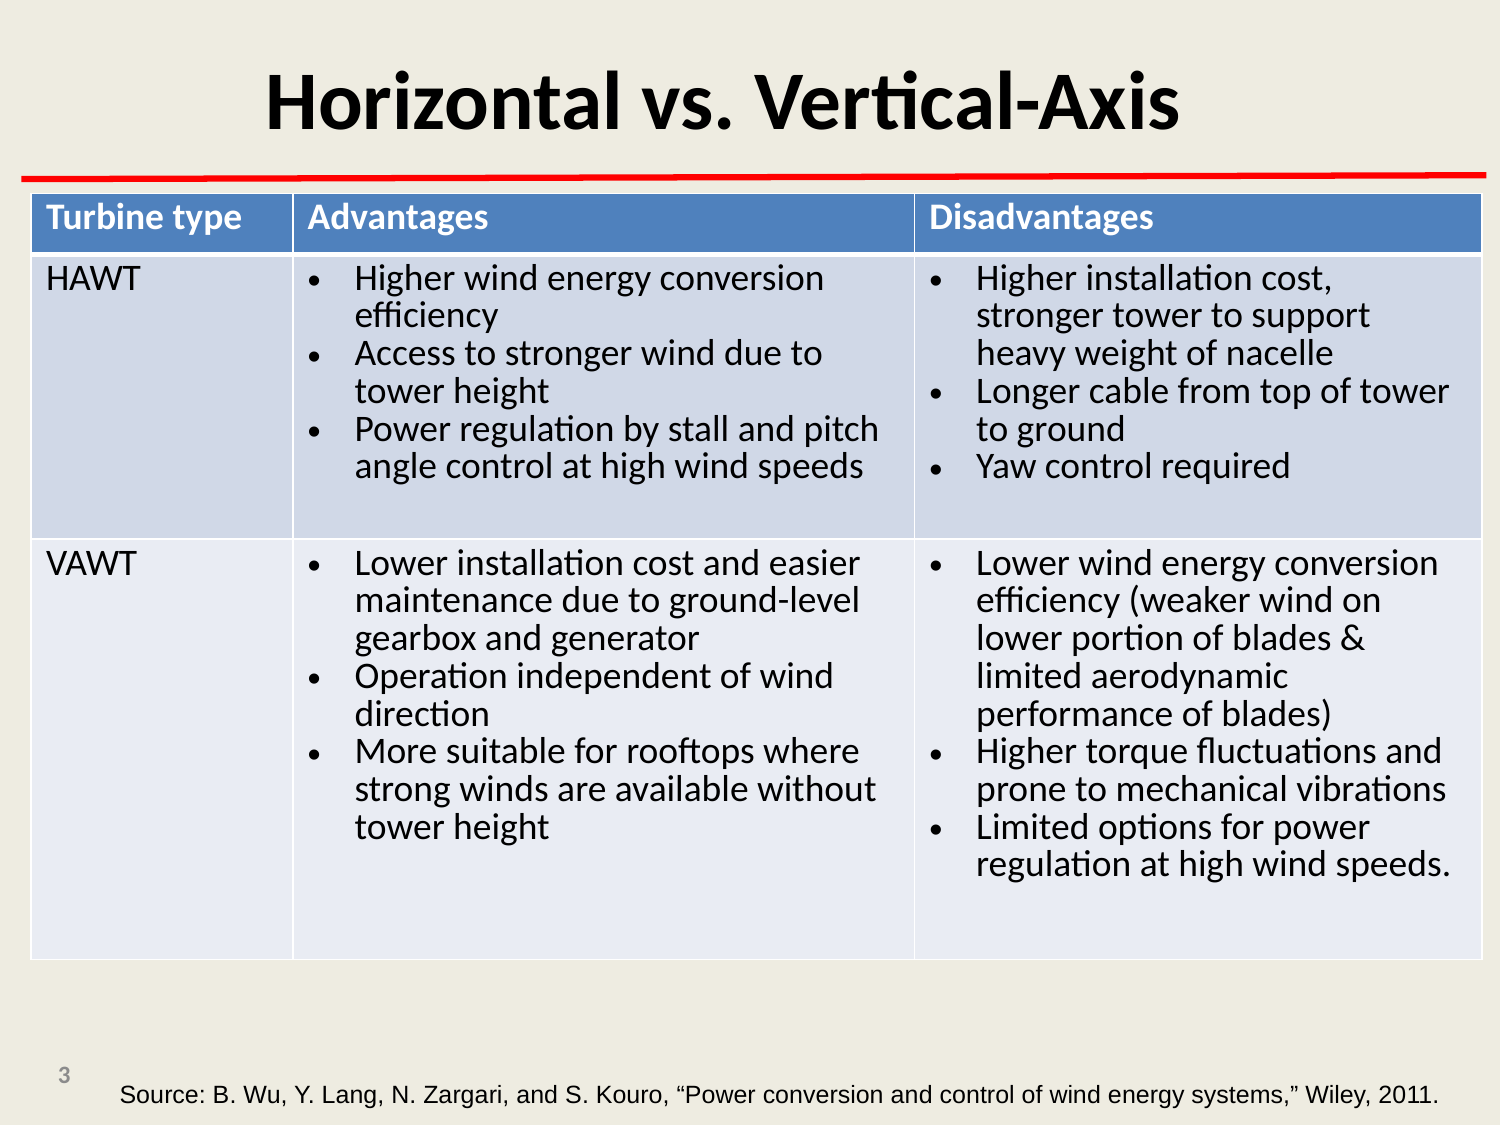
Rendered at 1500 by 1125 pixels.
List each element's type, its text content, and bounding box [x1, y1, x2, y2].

table_cell Lower wind energy conversion efficiency (weaker wind on lower portion of blades & limited aerodynamic performance of blades) Higher torque fluctuations and prone to mechanical vibrations Limited options for power regulation at high wind speeds. [915, 540, 1481, 959]
table_cell Higher wind energy conversion efficiency Access to stronger wind due to tower height Power regulation by stall and pitch angle control at high wind speeds [294, 257, 914, 538]
table_cell VAWT [32, 540, 292, 959]
table_header Advantages [294, 194, 914, 252]
table_cell Lower installation cost and easier maintenance due to ground-level gearbox and generator Operation independent of wind direction More suitable for rooftops where strong winds are available without tower height [294, 540, 914, 959]
table_header Turbine type [32, 194, 292, 252]
text_box Horizontal vs. Vertical-Axis [22, 38, 1425, 154]
table_cell HAWT [32, 257, 292, 538]
slide_number 3 [10, 1046, 86, 1101]
text_box Source: B. Wu, Y. Lang, N. Zargari, and S. Kouro, “Power conversion and control of wind energy systems,” Wiley, 2011. [104, 1071, 1482, 1117]
table_cell Higher installation cost, stronger tower to support heavy weight of nacelle Longer cable from top of tower to ground Yaw control required [915, 257, 1481, 538]
table_header Disadvantages [915, 194, 1481, 252]
